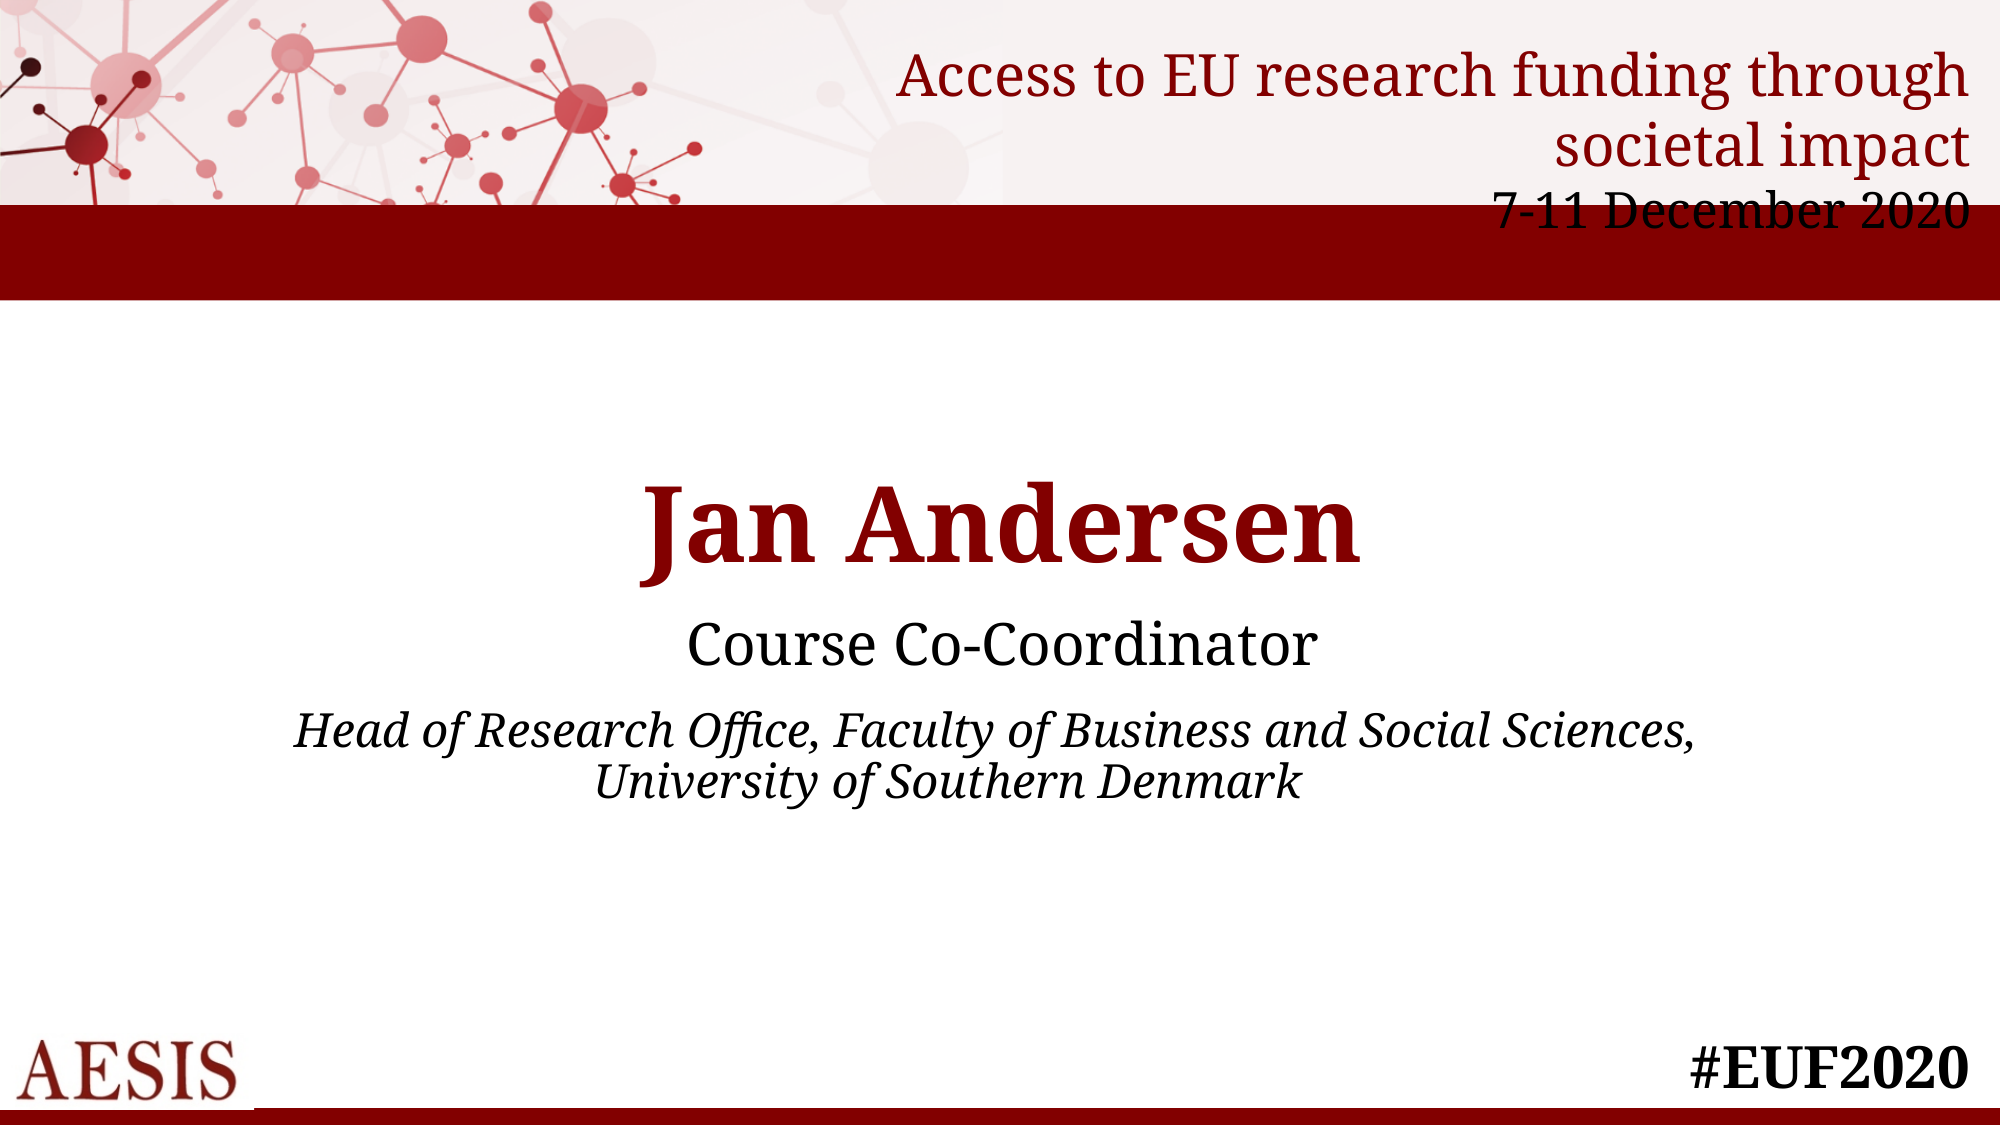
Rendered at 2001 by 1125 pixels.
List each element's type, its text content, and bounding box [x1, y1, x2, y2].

text_box [0, 1108, 2000, 1125]
text_box [1028, 0, 2000, 205]
text_box #EUF2020 [1659, 1022, 1985, 1108]
text_box Jan Andersen Course Co-Coordinator Head of Research Office, Faculty of Business and Social Sciences, University of Southern Denmark [278, 400, 1727, 860]
picture [0, 0, 1028, 209]
text_box Access to EU research funding through societal impact 7-11 December 2020 [690, 31, 1987, 246]
text_box [0, 205, 2000, 301]
picture [0, 1033, 255, 1110]
